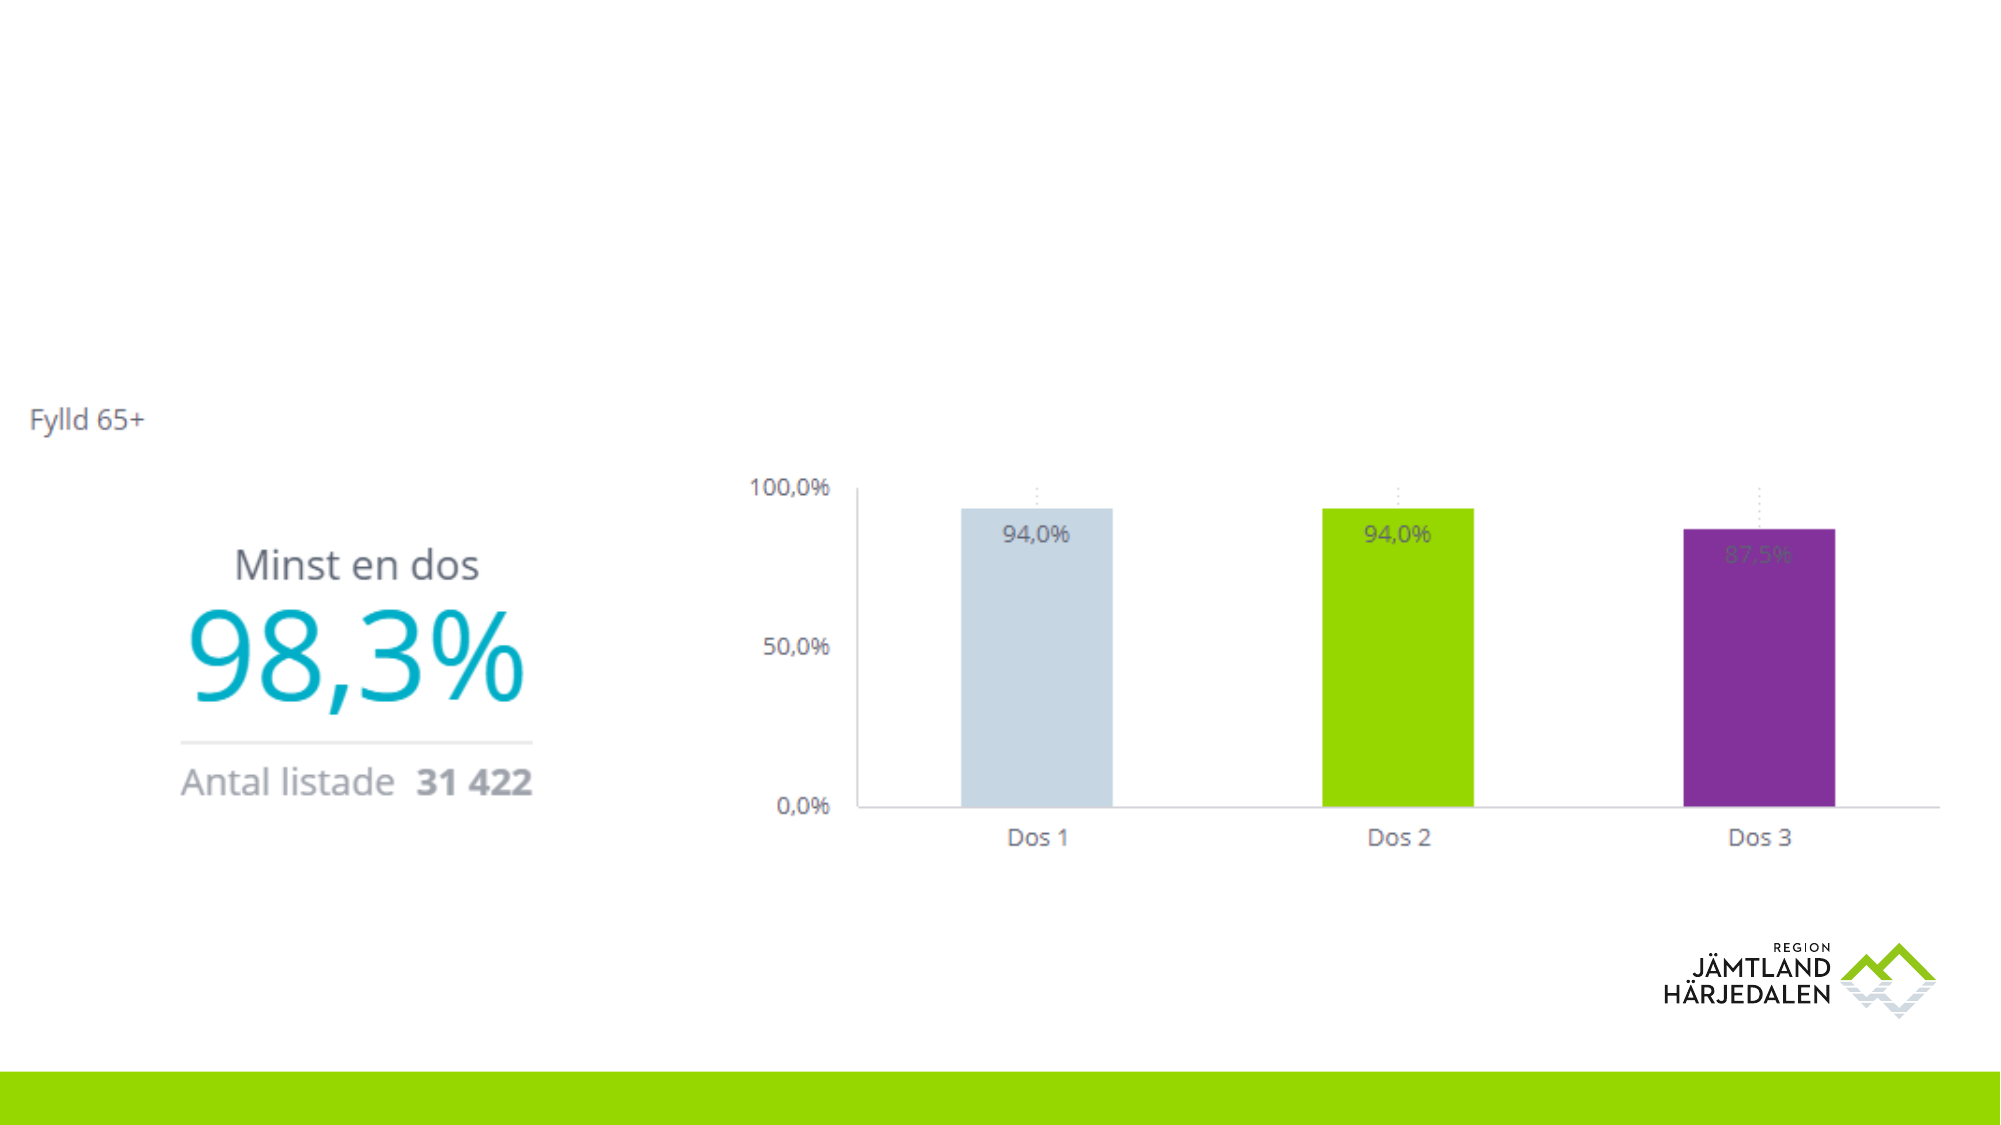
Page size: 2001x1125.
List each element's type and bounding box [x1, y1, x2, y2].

picture [24, 389, 1976, 865]
